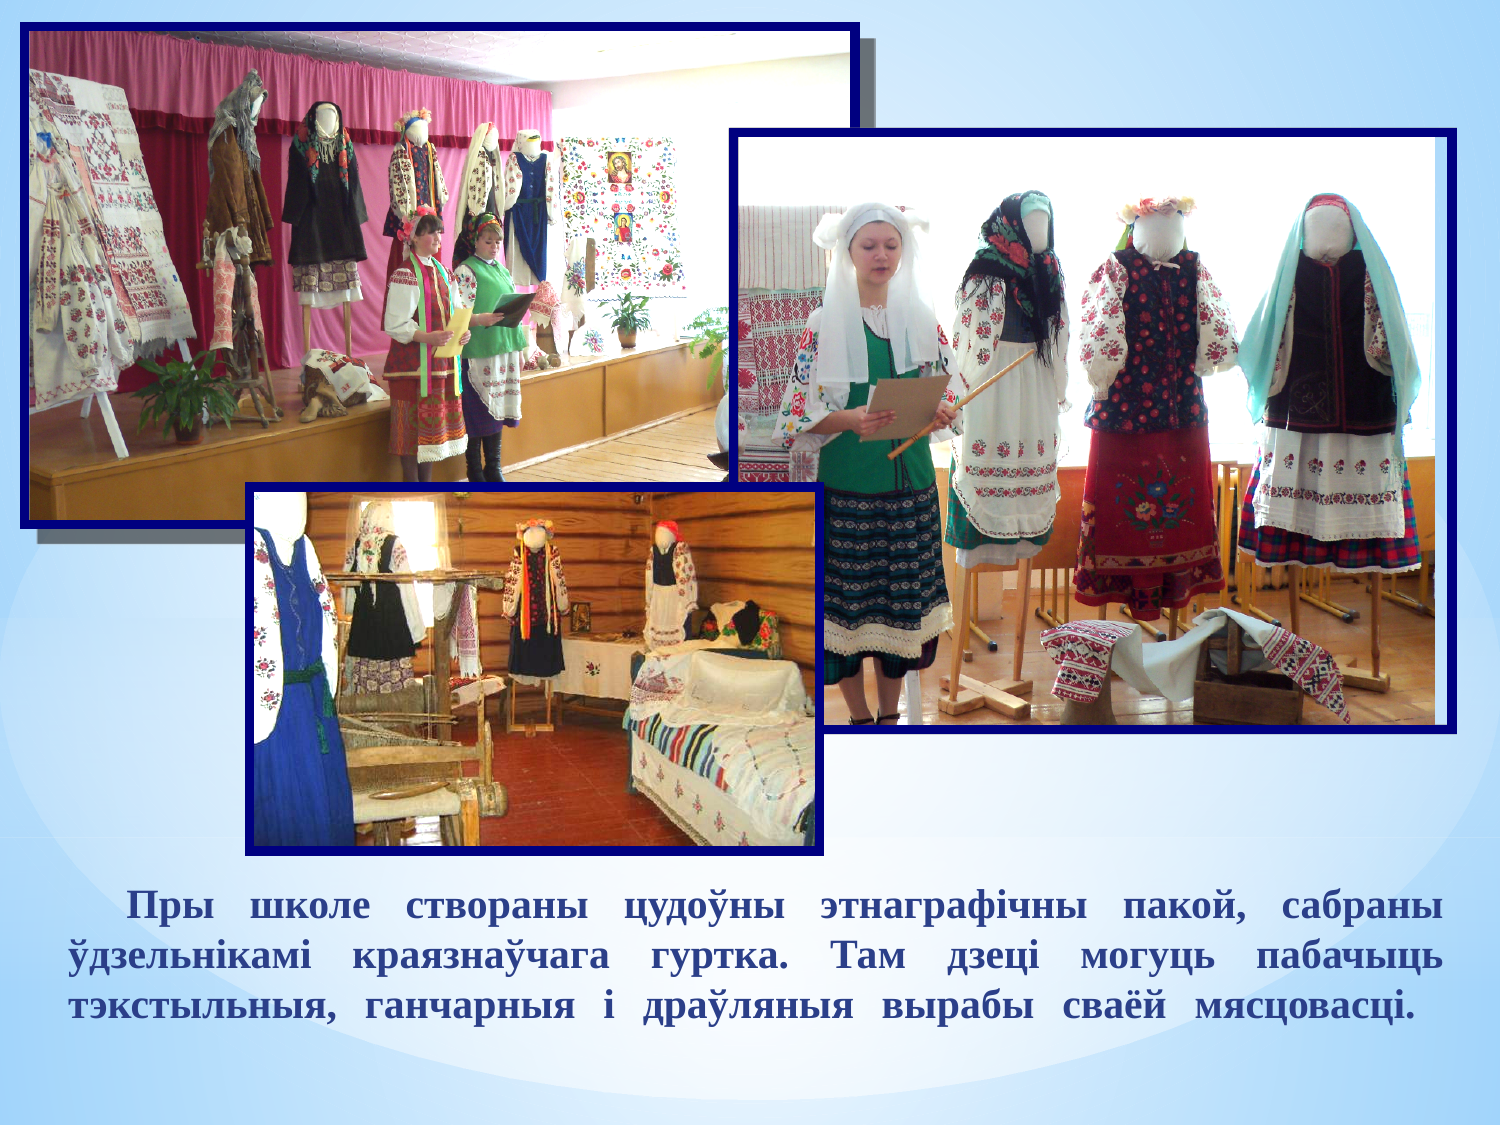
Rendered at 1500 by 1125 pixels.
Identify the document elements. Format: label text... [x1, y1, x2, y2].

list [29, 30, 851, 521]
title Пры школе створаны цудоўны этнаграфічны пакой, сабраны ўдзельнікамі краязнаўчага гуртка. Там дзеці могуць пабачыць тэкстыльныя, ганчарныя і драўляныя вырабы сваёй мясцовасці. [53, 869, 1459, 1059]
picture [253, 136, 1448, 847]
